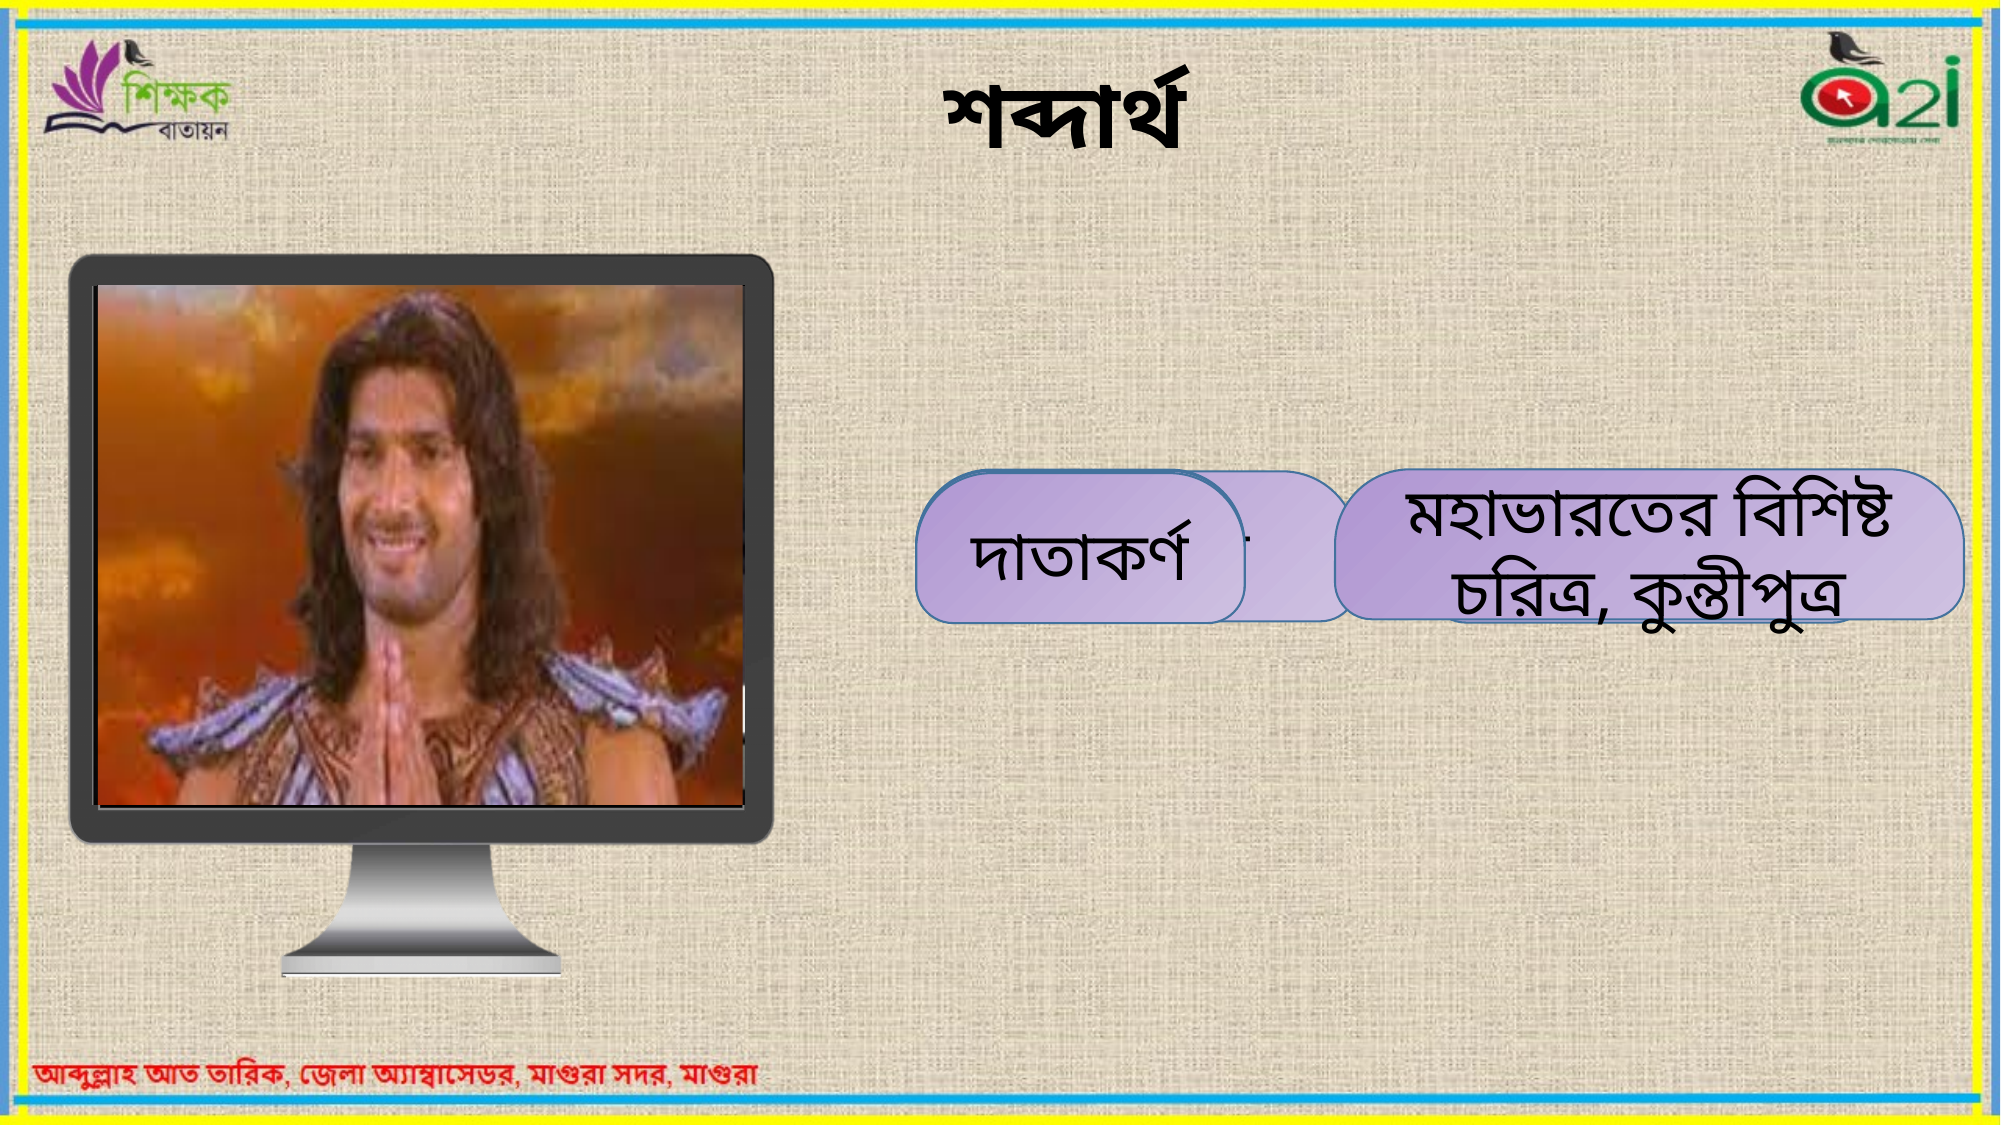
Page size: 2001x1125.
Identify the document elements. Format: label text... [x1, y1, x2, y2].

text_box জজ [919, 469, 1243, 525]
text_box মহাভারতের বিশিষ্ট চরিত্র, কুন্তীপুত্র [1333, 468, 1966, 621]
text_box দাতাকর্ণ [915, 472, 1246, 625]
text_box কারদানি [1189, 470, 1347, 623]
title শব্দার্থ [929, 35, 1267, 202]
picture [0, 0, 2001, 1125]
